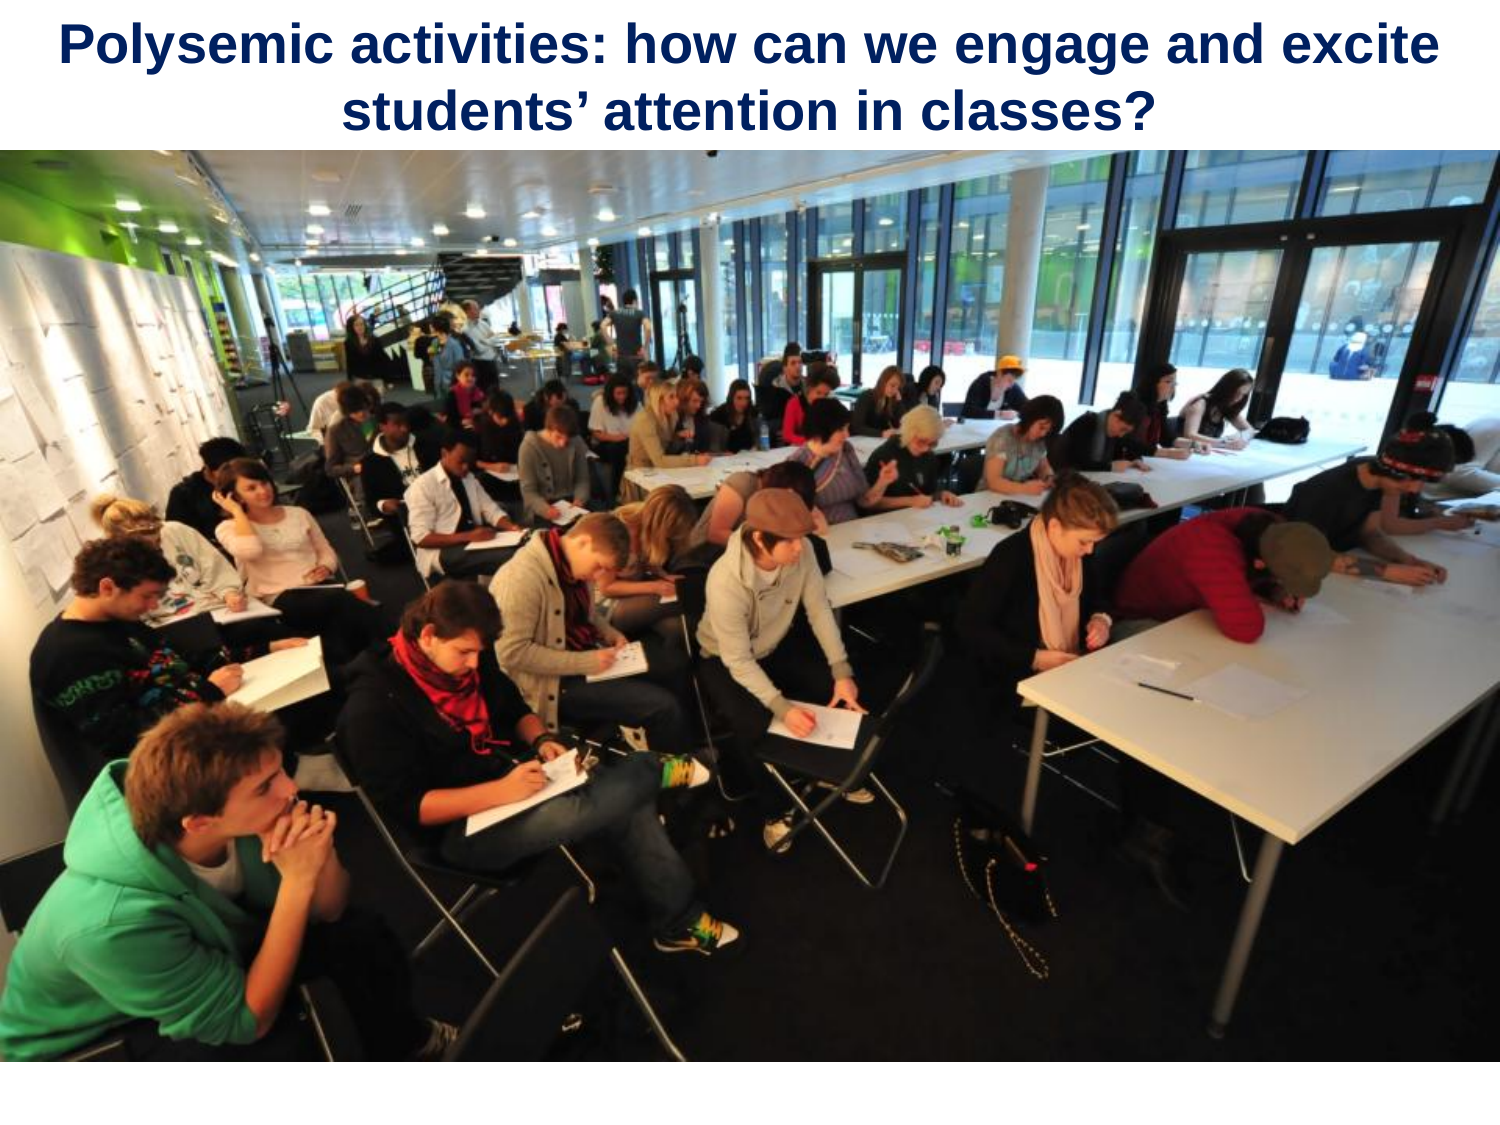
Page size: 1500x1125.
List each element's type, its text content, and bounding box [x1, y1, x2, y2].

text_box Polysemic activities: how can we engage and excite students’ attention in classes? [0, 0, 1500, 62]
picture [0, 62, 1500, 1063]
